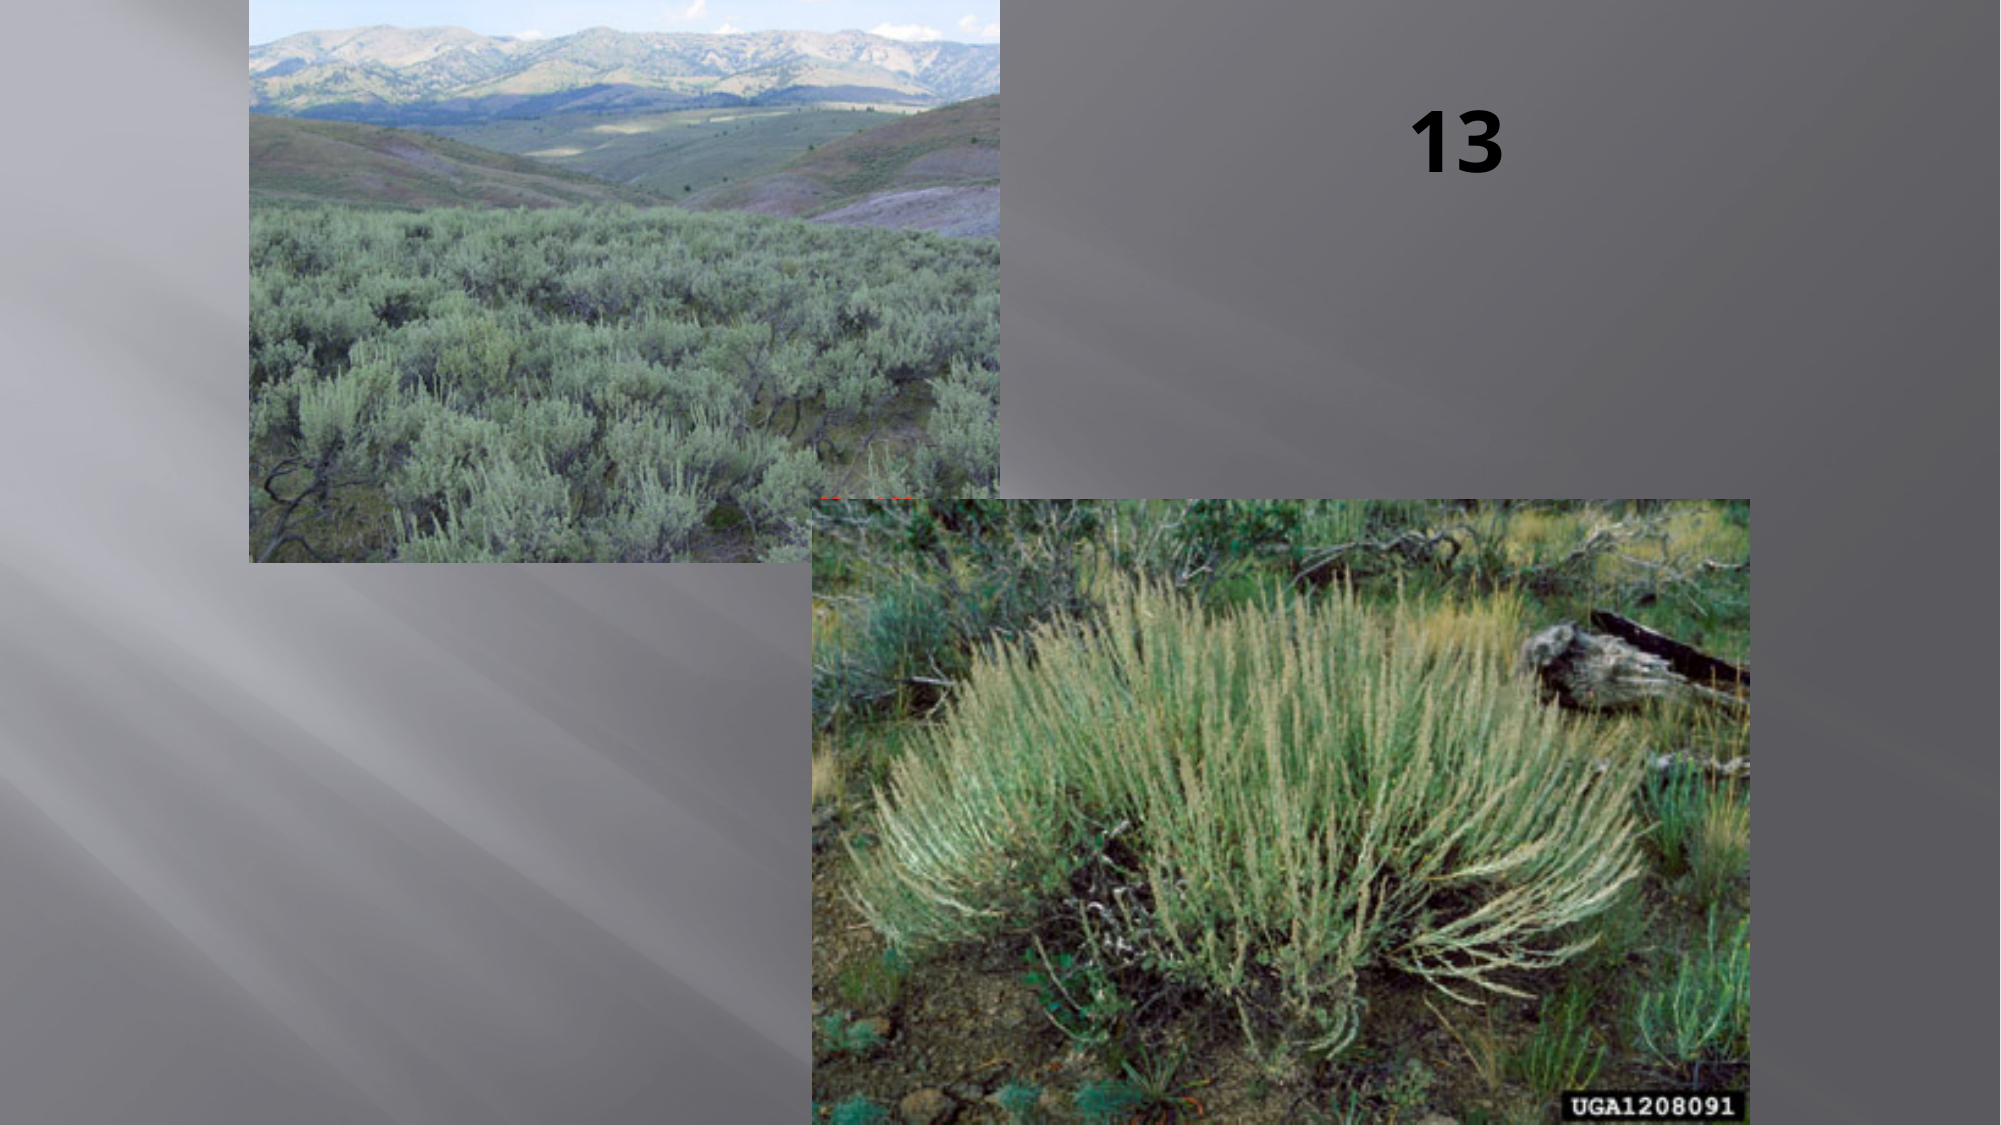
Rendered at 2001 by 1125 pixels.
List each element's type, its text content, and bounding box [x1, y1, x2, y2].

picture [249, 0, 1751, 1125]
title 13 [1237, 45, 1675, 233]
